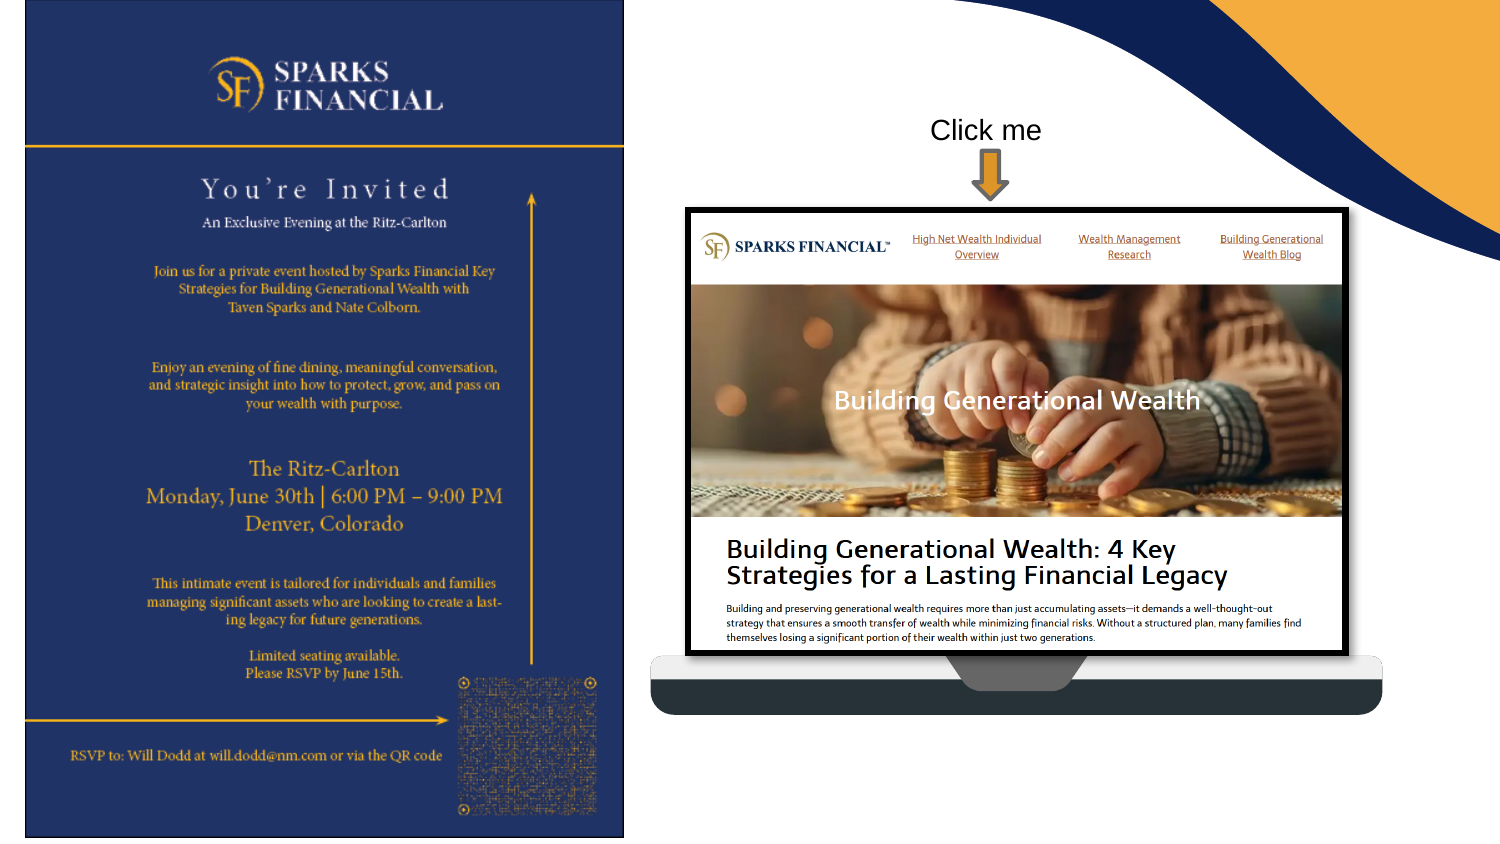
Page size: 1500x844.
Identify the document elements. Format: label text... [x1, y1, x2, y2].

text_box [650, 220, 1383, 716]
picture [690, 212, 1343, 650]
text_box [971, 148, 1010, 202]
picture [25, 0, 624, 838]
text_box Click me [915, 89, 1066, 169]
